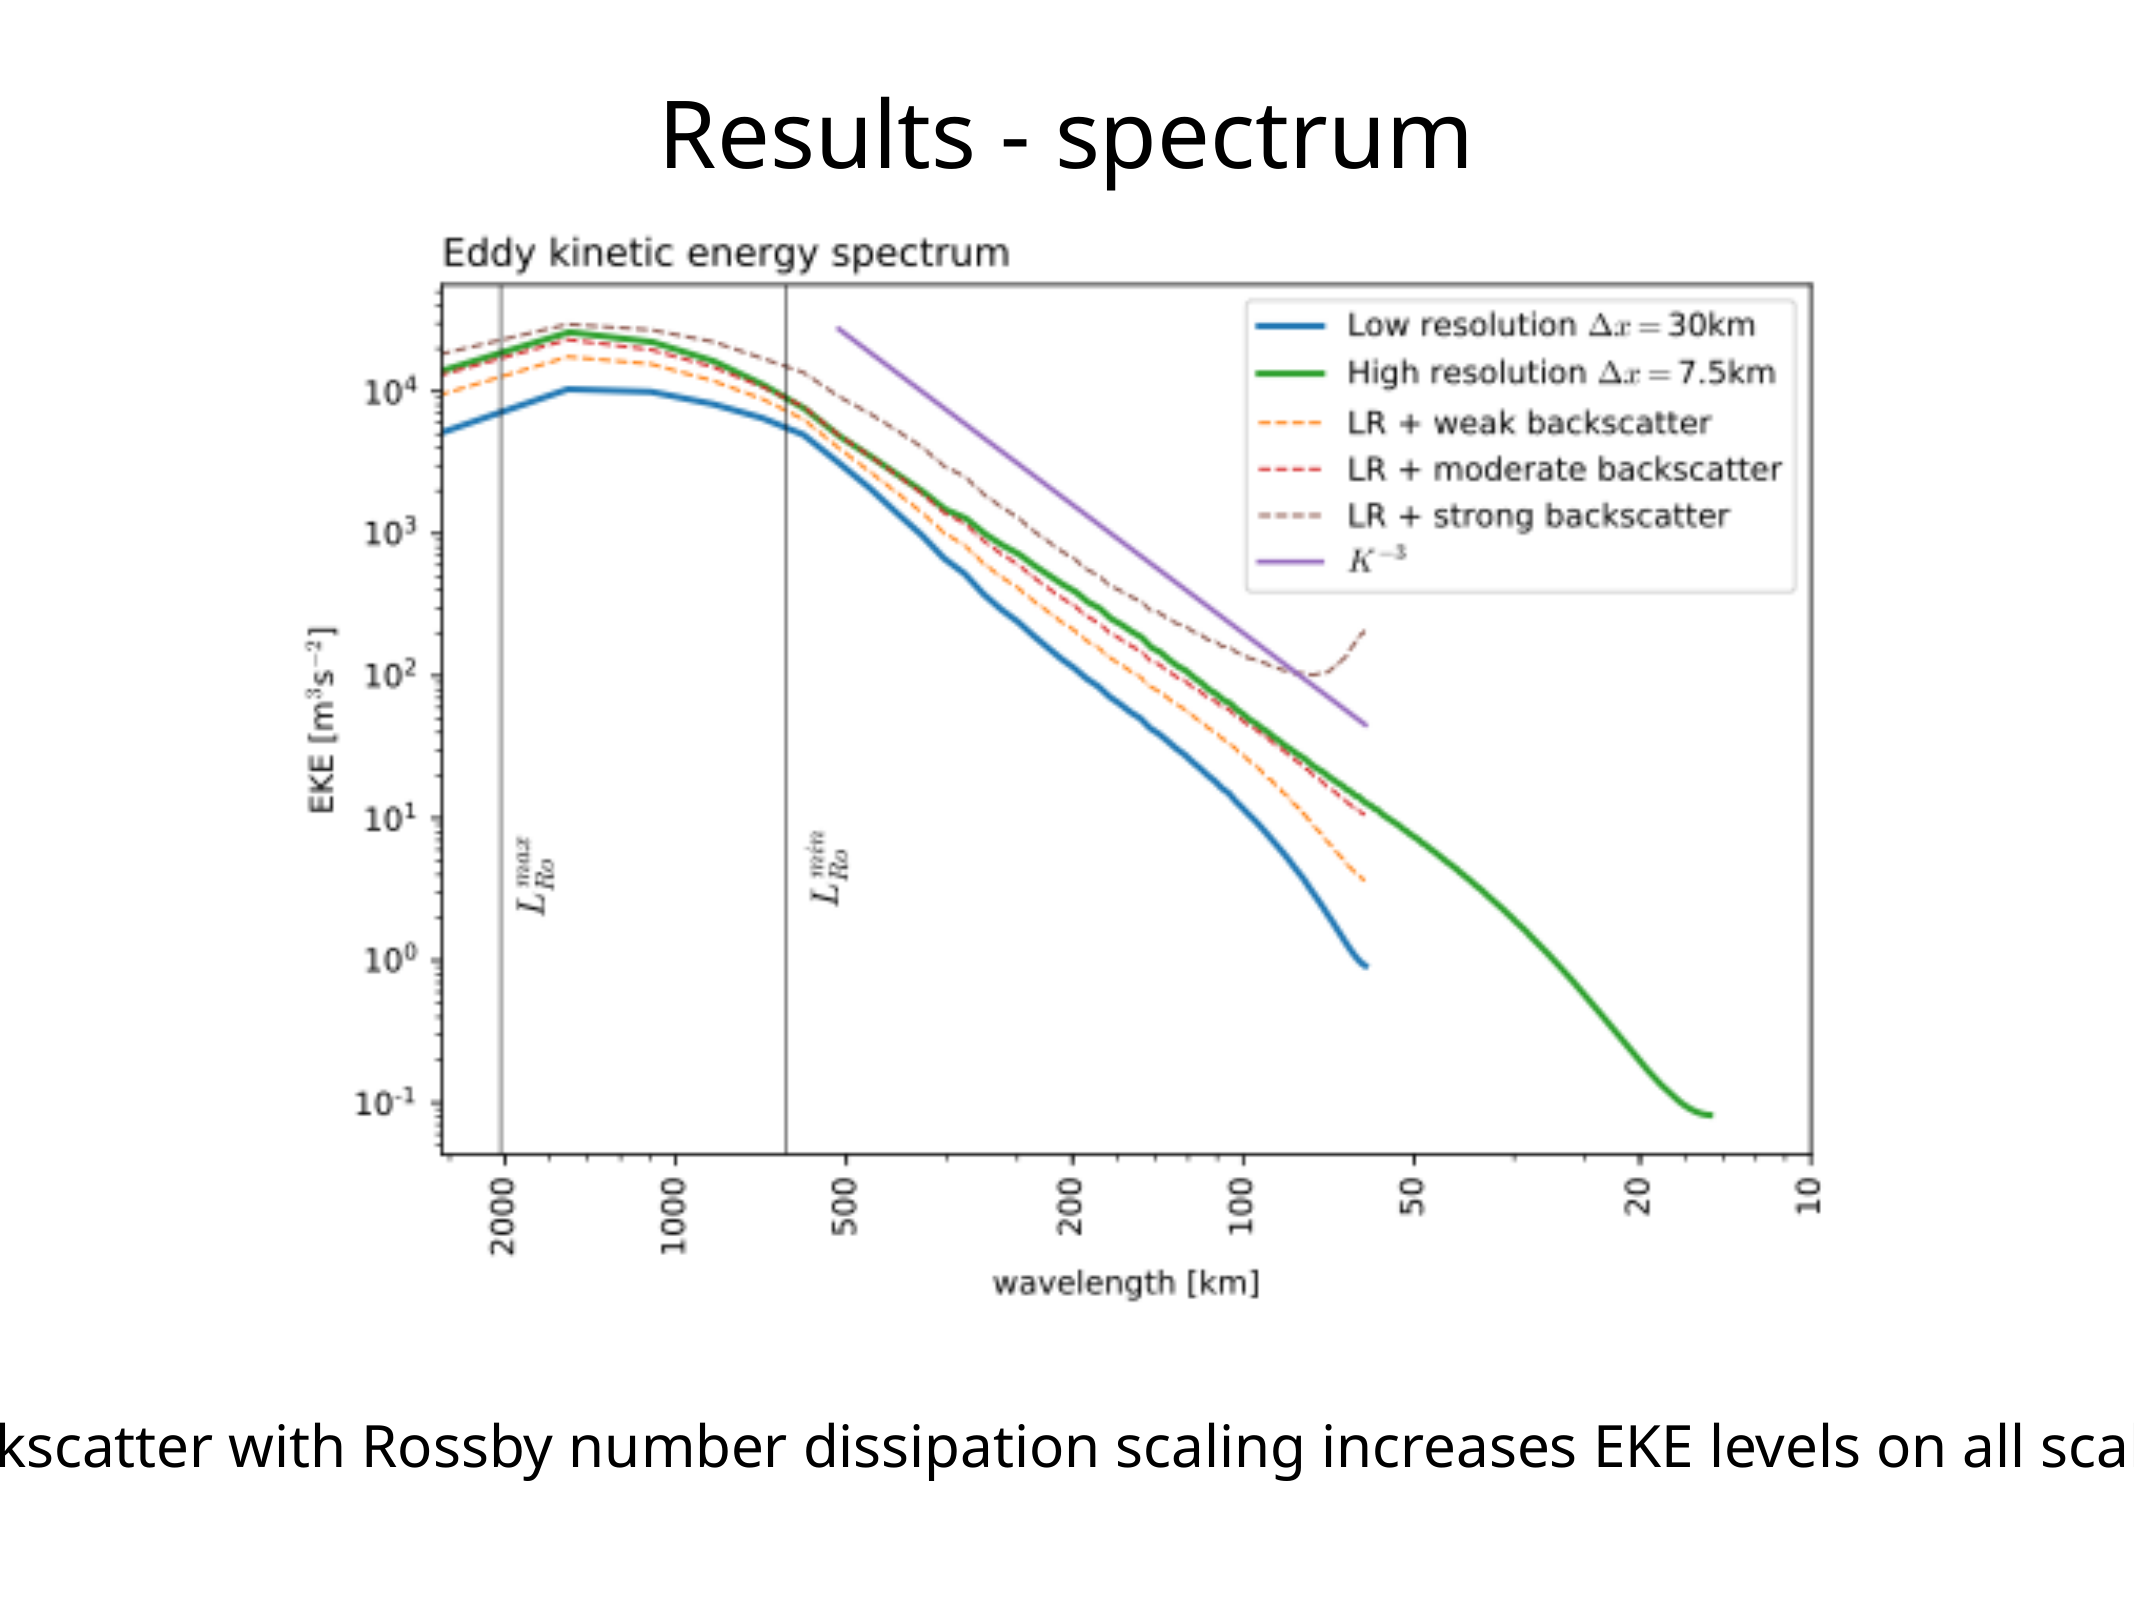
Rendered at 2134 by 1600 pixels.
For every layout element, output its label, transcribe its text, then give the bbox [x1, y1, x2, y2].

title Results - spectrum [116, 41, 2017, 222]
picture [271, 201, 1862, 1338]
text_box Backscatter with Rossby number dissipation scaling increases EKE levels on all scales. [0, 1401, 2134, 1488]
